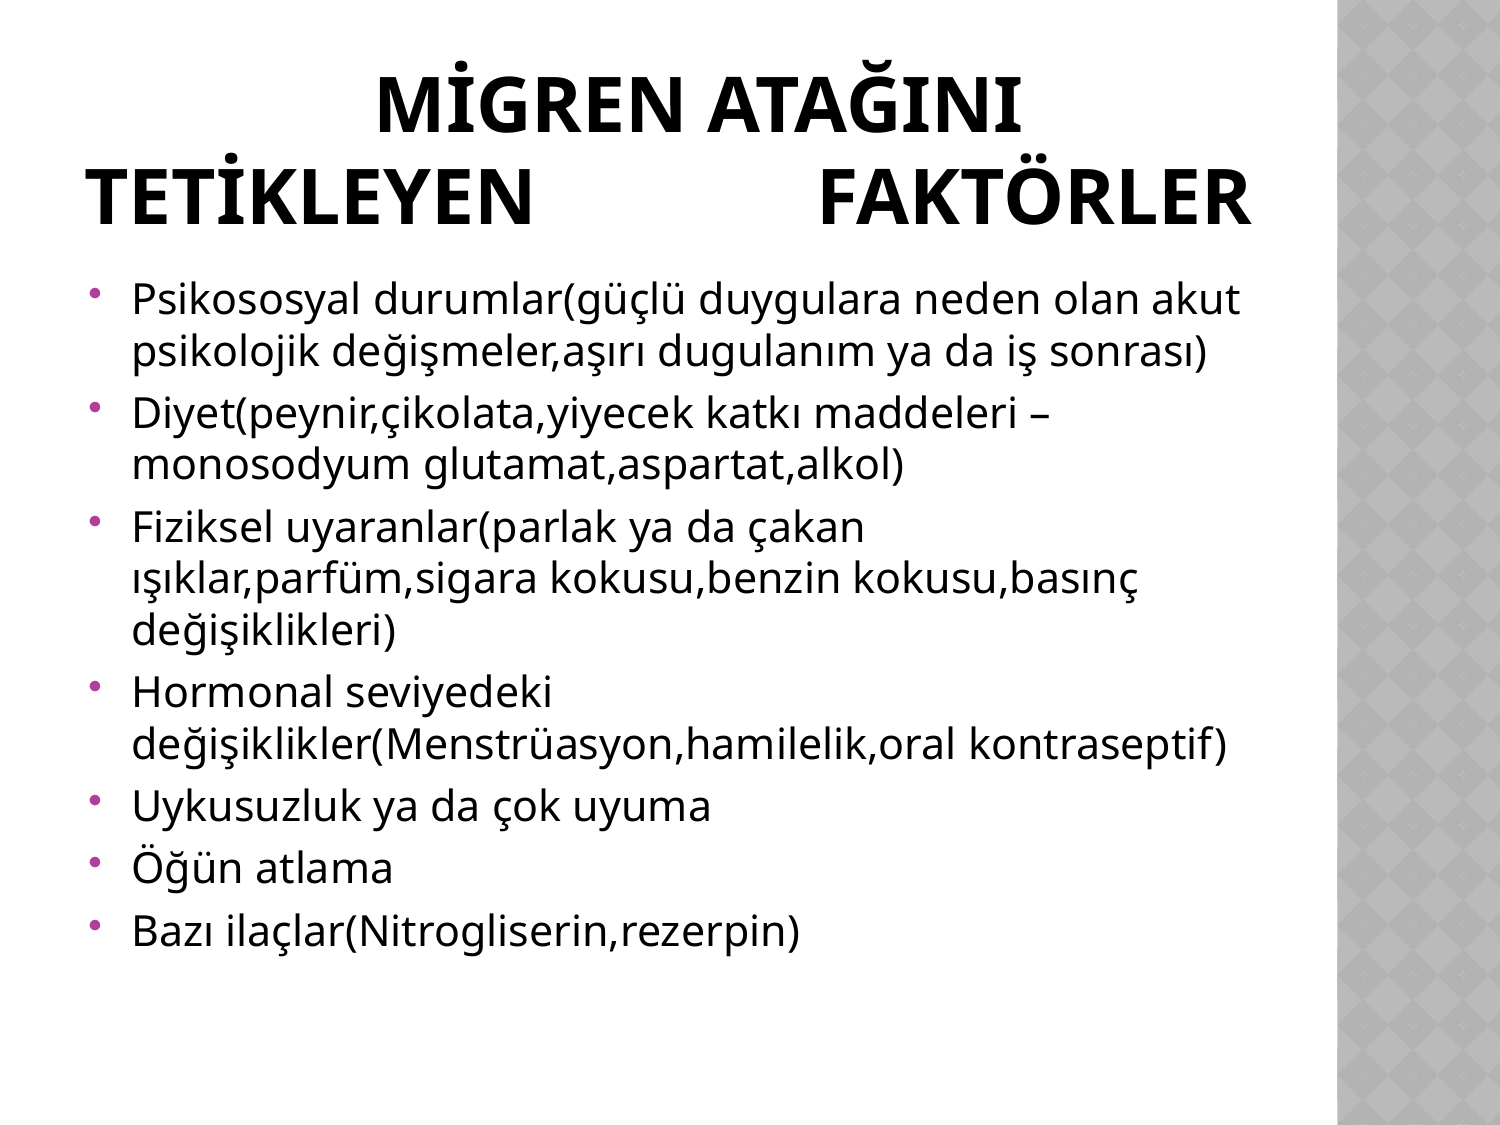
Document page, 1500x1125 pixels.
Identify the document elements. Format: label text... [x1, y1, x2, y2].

title MİGREN ATAĞINI TETİKLEYEN FAKTÖRLER [75, 52, 1263, 240]
list Psikososyal durumlar(güçlü duygulara neden olan akut psikolojik değişmeler,aşırı dugulanım ya da iş sonrası) Diyet(peynir,çikolata,yiyecek katkı maddeleri –monosodyum glutamat,aspartat,alkol) Fiziksel uyaranlar(parlak ya da çakan ışıklar,parfüm,sigara kokusu,benzin kokusu,basınç değişiklikleri) Hormonal seviyedeki değişiklikler(Menstrüasyon,hamilelik,oral kontraseptif) Uykusuzluk ya da çok uyuma Öğün atlama Bazı ilaçlar(Nitrogliserin,rezerpin) [75, 264, 1263, 1059]
